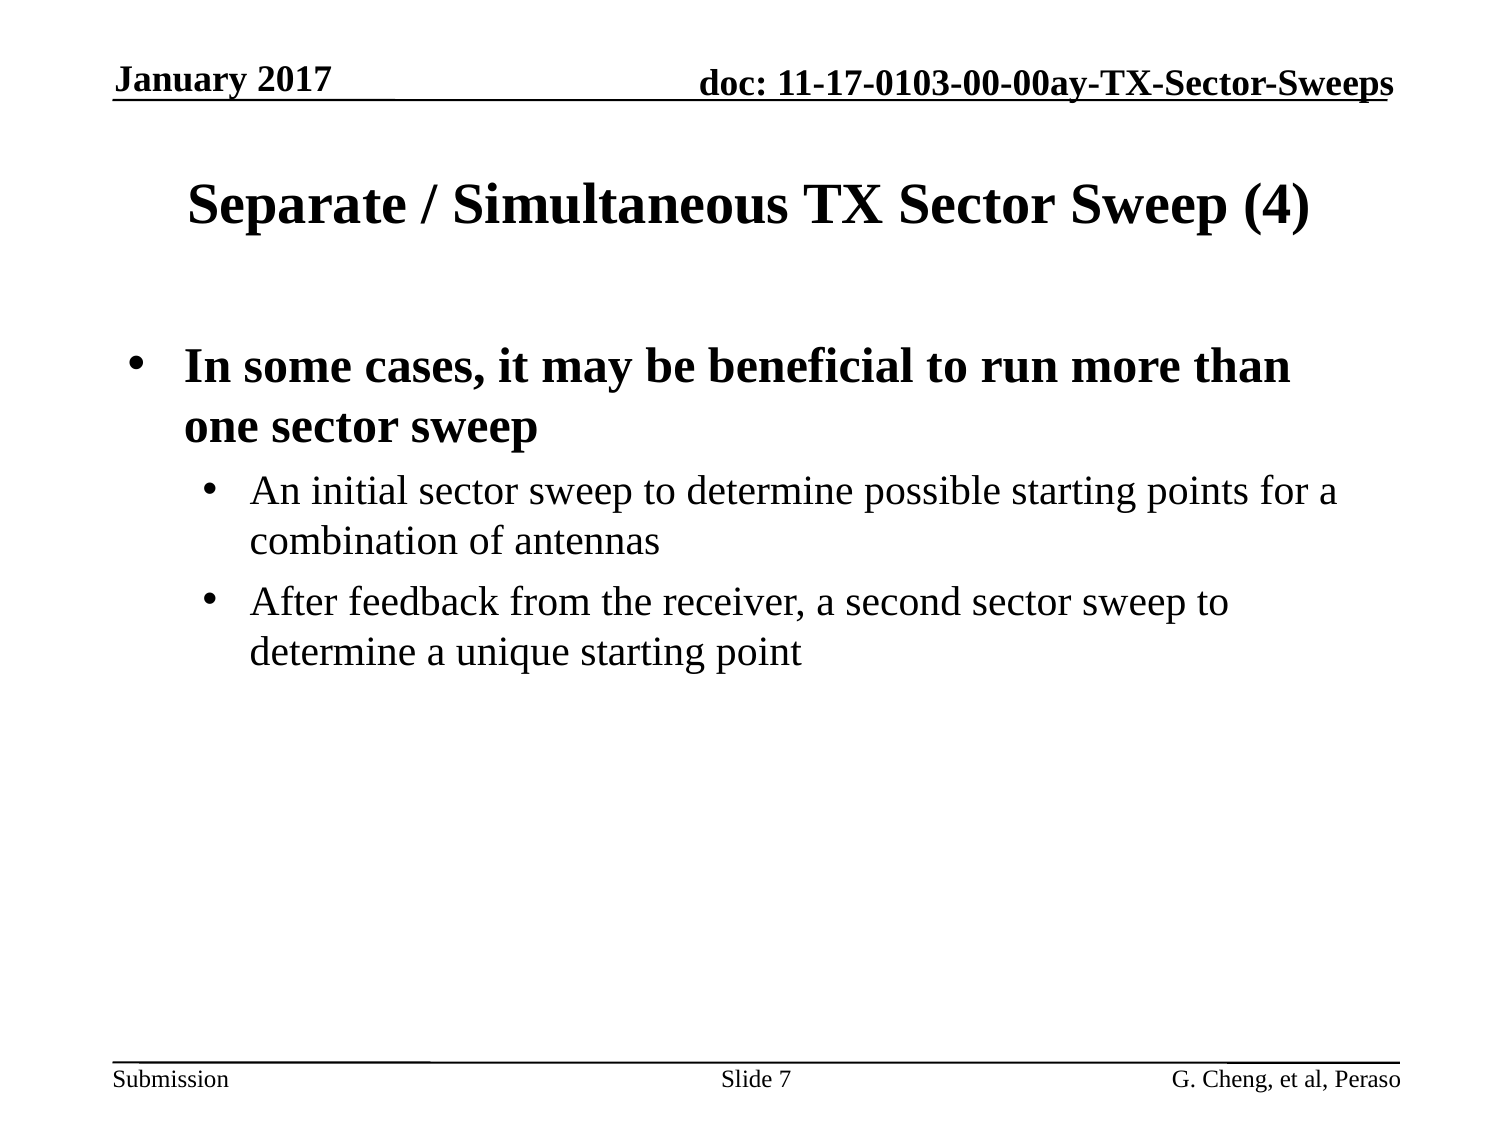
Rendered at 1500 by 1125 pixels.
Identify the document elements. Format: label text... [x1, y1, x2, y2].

list In some cases, it may be beneficial to run more than one sector sweep An initial sector sweep to determine possible starting points for a combination of antennas After feedback from the receiver, a second sector sweep to determine a unique starting point [112, 324, 1388, 1000]
footer G. Cheng, et al, Peraso [878, 1061, 1402, 1093]
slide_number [114, 54, 423, 100]
title Separate / Simultaneous TX Sector Sweep (4) [112, 112, 1388, 288]
slide_number Slide 7 [712, 1061, 800, 1123]
